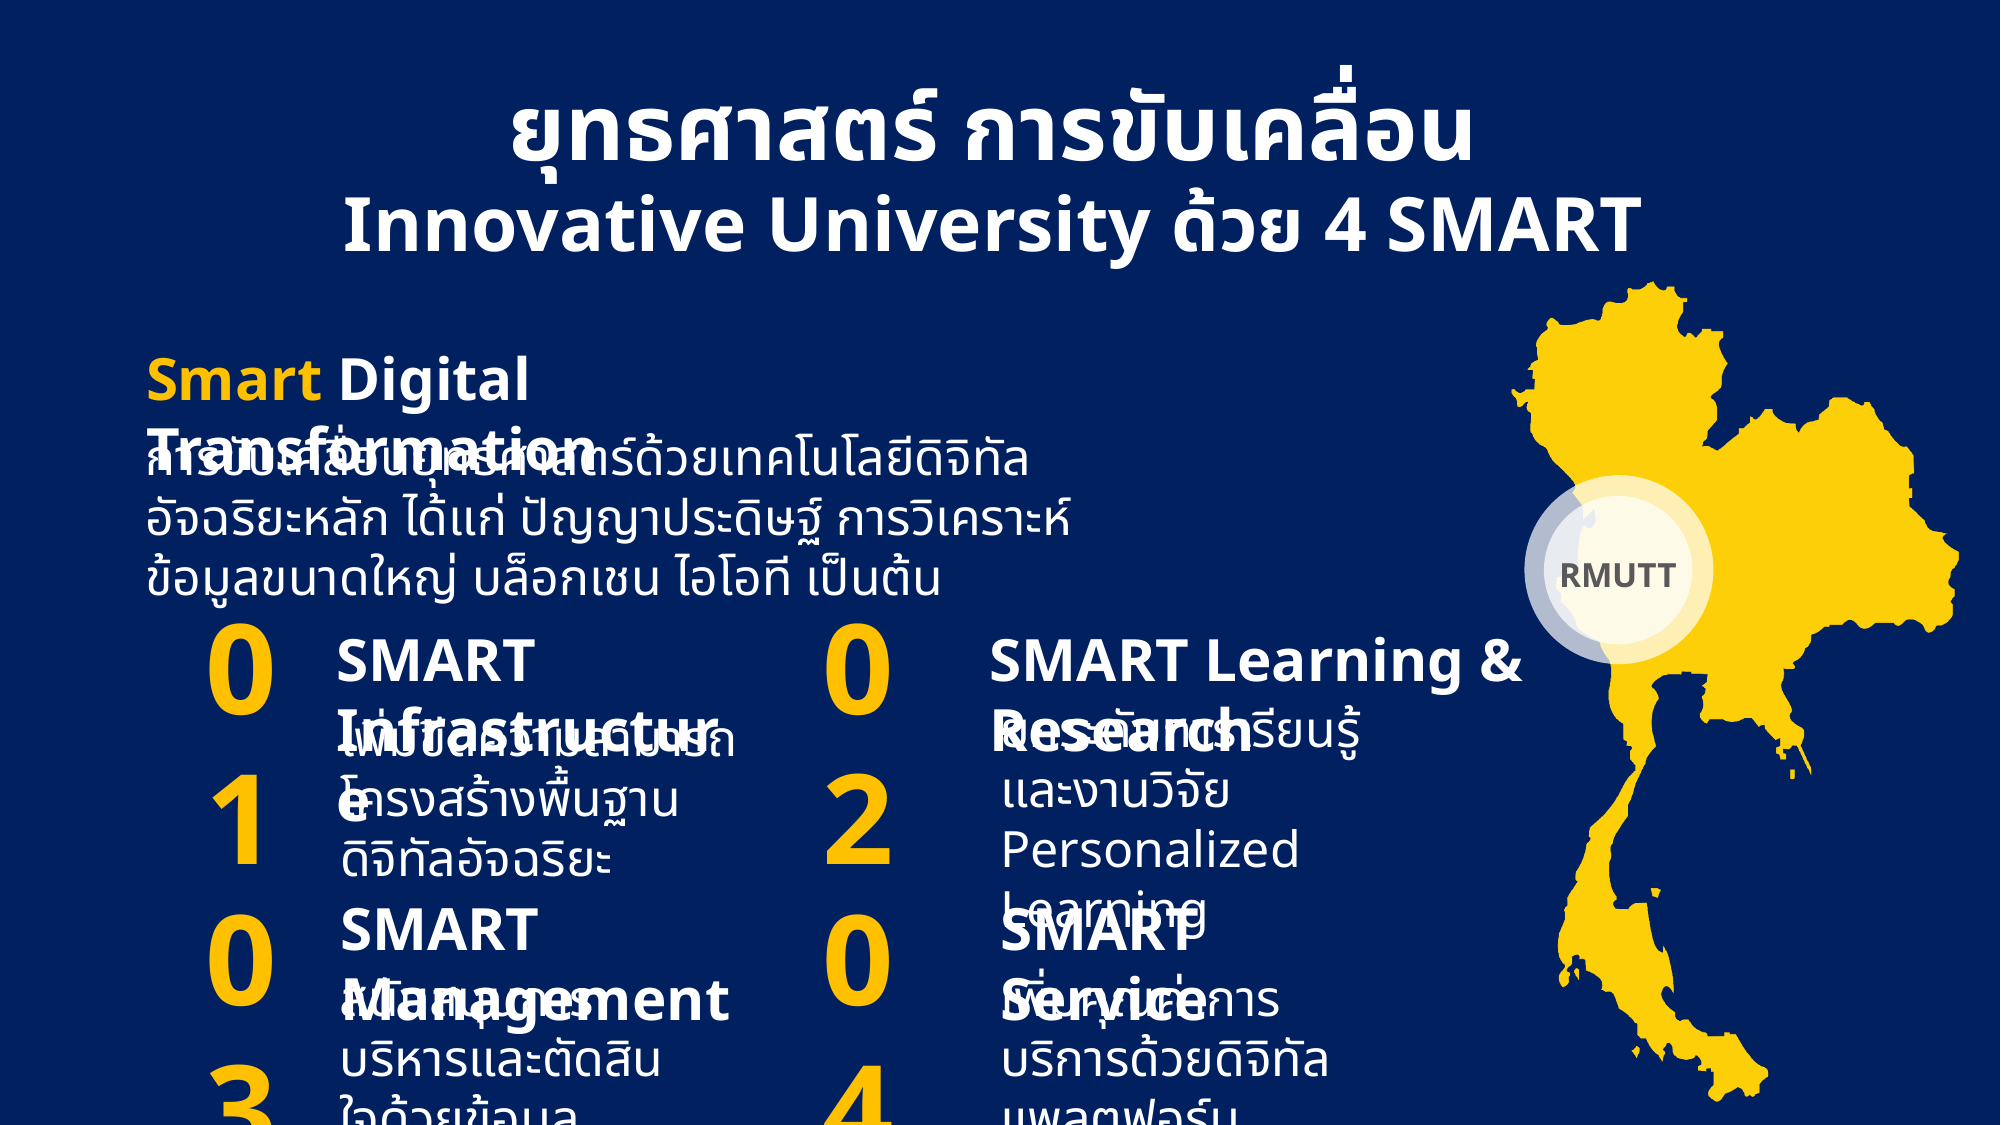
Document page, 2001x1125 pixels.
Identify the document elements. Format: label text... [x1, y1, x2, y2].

text_box ยกระดับการเรียนรู้และงานวิจัย Personalized Learning [985, 771, 1434, 945]
text_box เพิ่มขีดความสามารถโครงสร้างพื้นฐานดิจิทัลอัจฉริยะ [325, 841, 760, 884]
text_box Smart Digital Transformation [131, 334, 828, 490]
text_box 01 [167, 582, 315, 873]
text_box สนับสนุนการบริหารและตัดสินใจด้วยข้อมูล [325, 1040, 697, 1125]
text_box SMART Learning & Research [974, 615, 1498, 771]
picture [1498, 268, 1970, 1112]
text_box 02 [784, 582, 932, 873]
text_box เพิ่มคุณค่าการบริการด้วยดิจิทัลแพลตฟอร์ม [985, 1040, 1357, 1125]
text_box การขับเคลื่อนยุทธศาสตร์ด้วยเทคโนโลยีดิจิทัลอัจฉริยะหลัก ได้แก่ ปัญญาประดิษฐ์ การวิเคราะห์ข้อมูลขนาดใหญ่ บล็อกเชน ไอโอที เป็นต้น [131, 418, 1101, 614]
text_box SMART Management [325, 884, 763, 1040]
text_box SMART Infrastructure [321, 615, 763, 841]
text_box 04 [784, 873, 932, 1125]
title ยุทธศาสตร์ การขับเคลื่อน [131, 73, 1857, 179]
text_box SMART Service [985, 884, 1357, 1040]
text_box Innovative University ด้วย 4 SMART [131, 179, 1857, 310]
text_box 03 [167, 873, 315, 1125]
